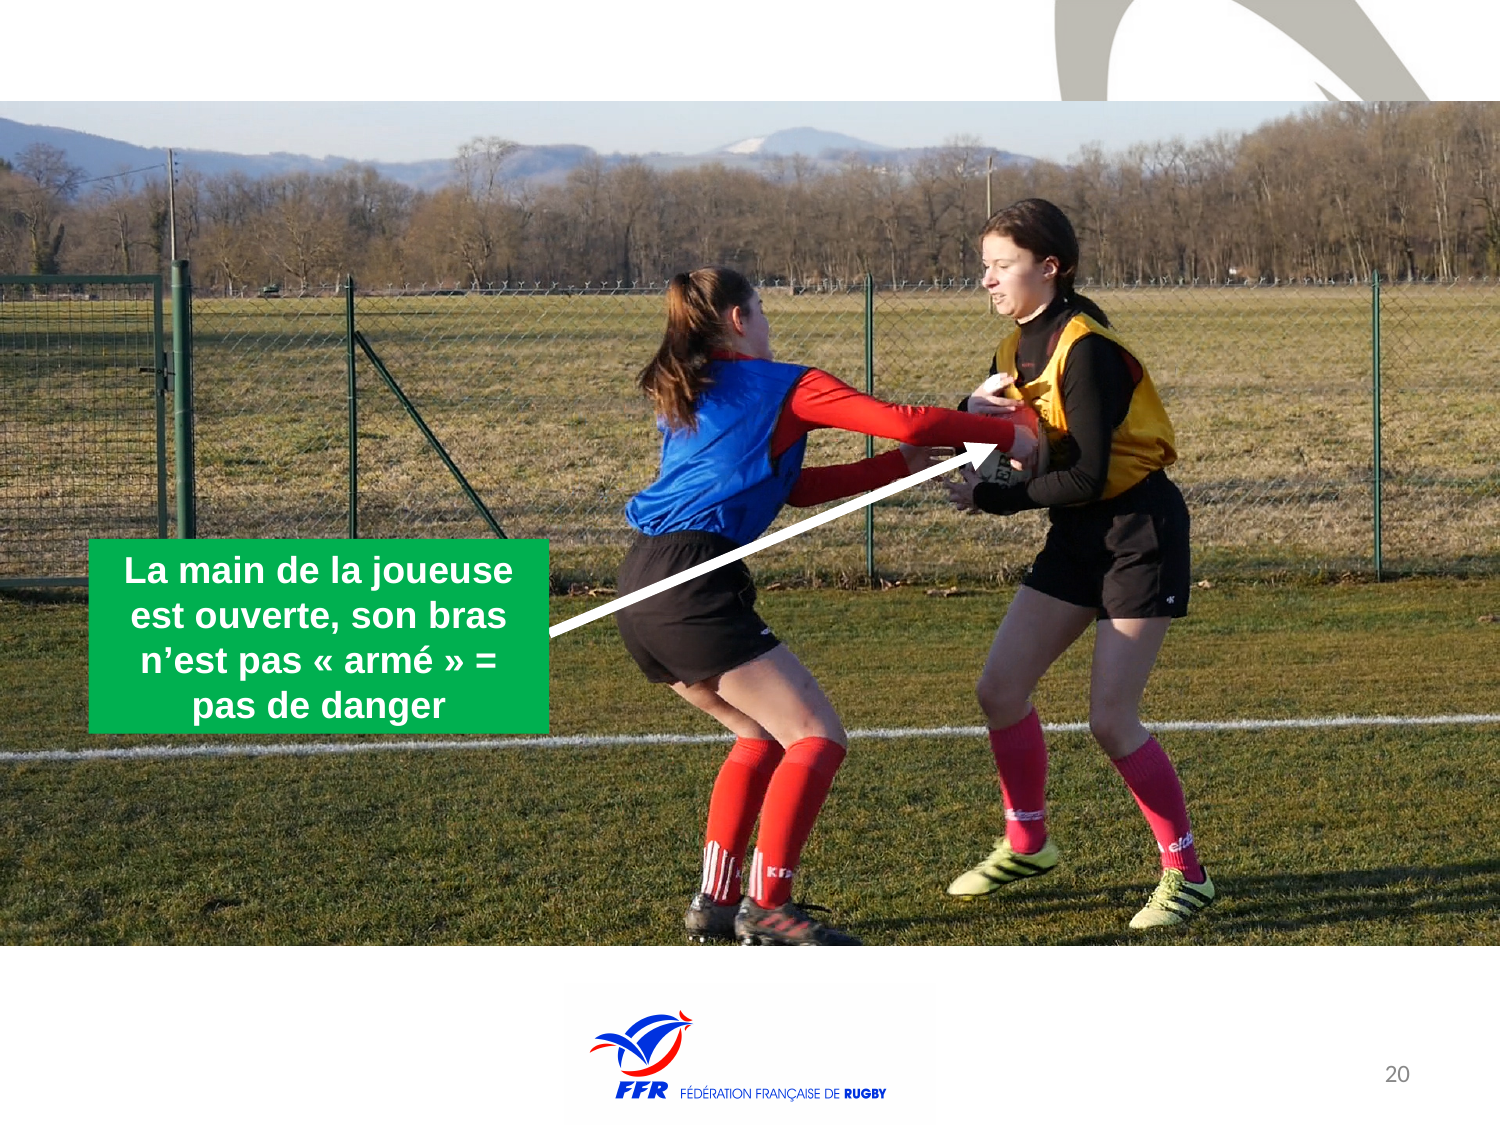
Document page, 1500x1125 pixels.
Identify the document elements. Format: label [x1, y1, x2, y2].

picture [564, 983, 936, 1125]
text_box [548, 444, 999, 634]
list [0, 101, 1500, 946]
